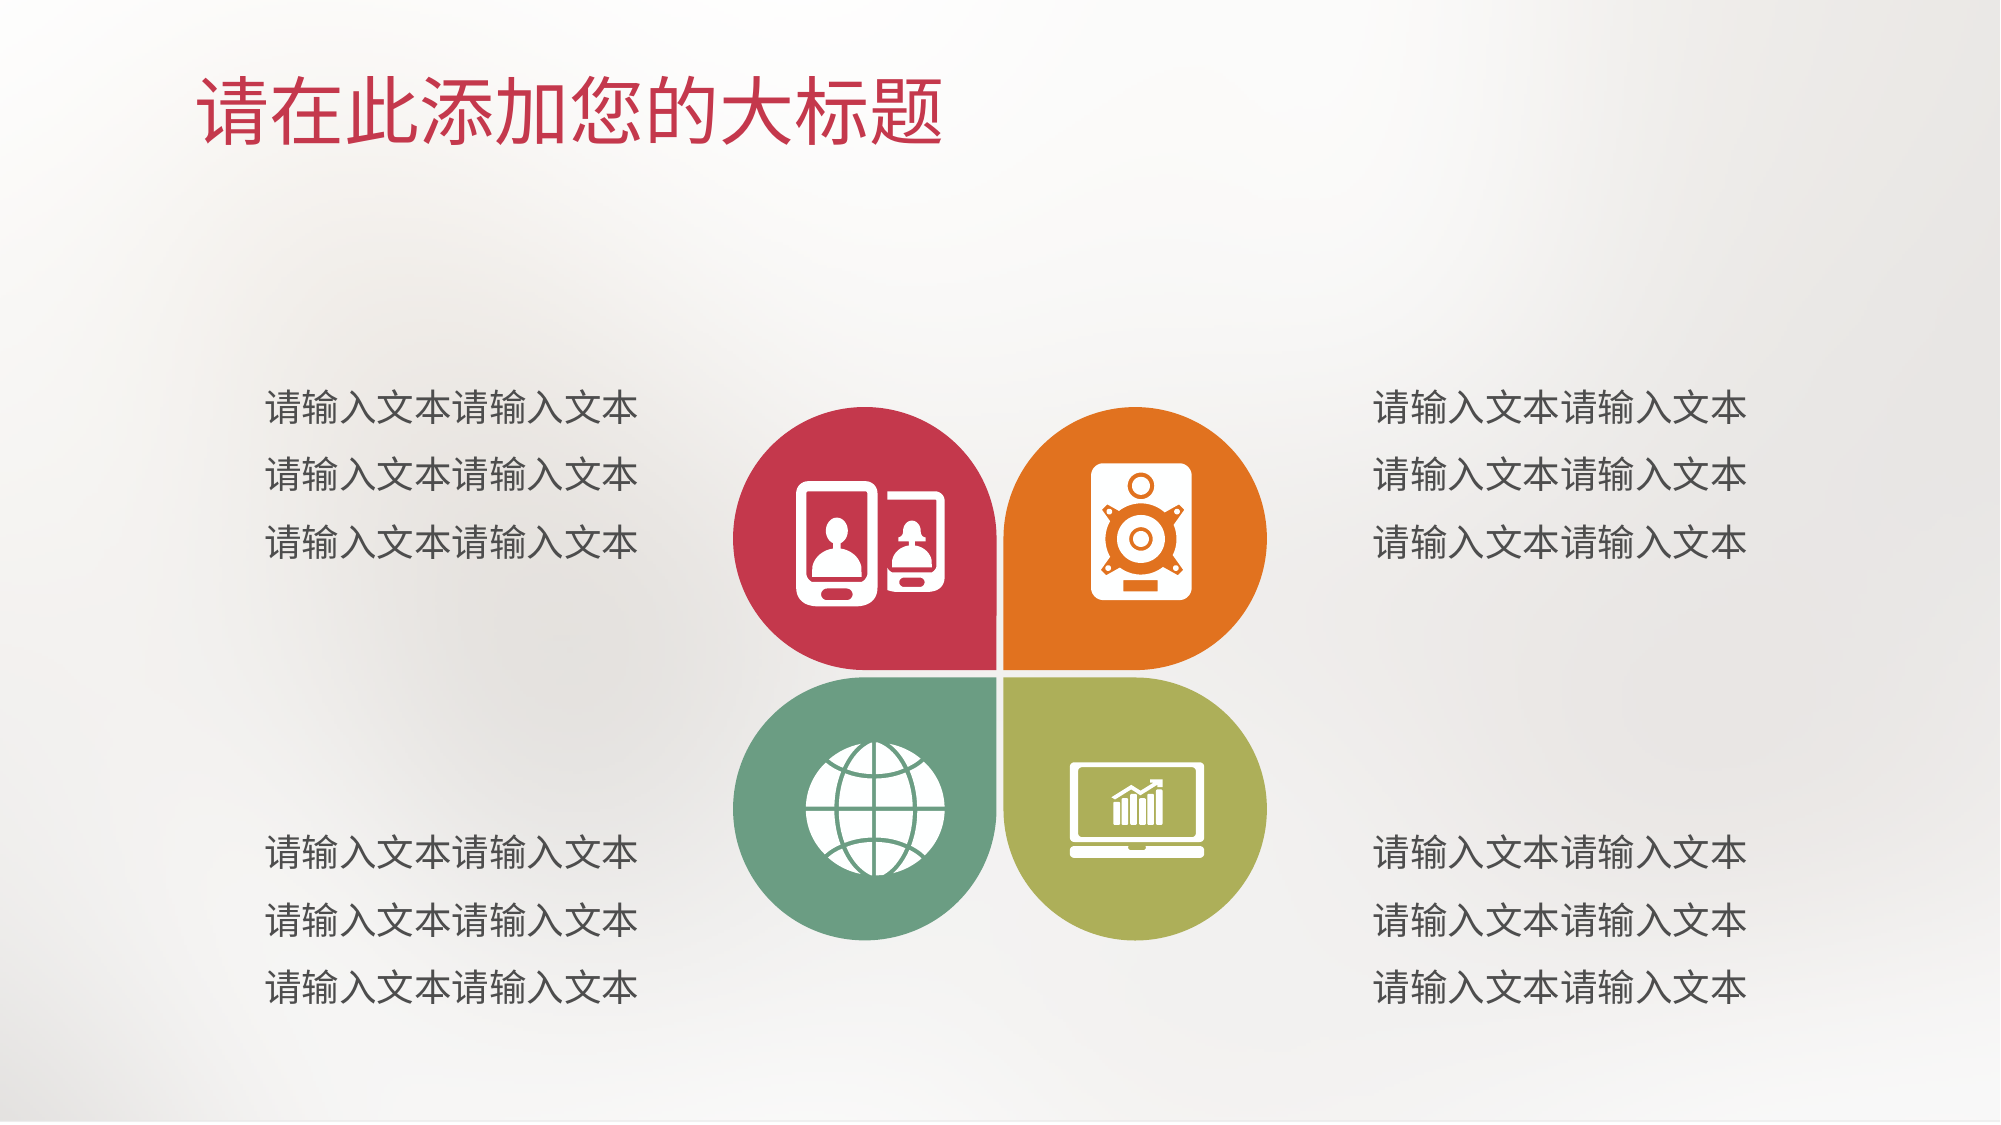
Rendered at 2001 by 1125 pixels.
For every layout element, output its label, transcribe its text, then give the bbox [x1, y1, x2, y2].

text_box 请输入文本请输入文本请输入文本请输入文本请输入文本请输入文本 [245, 335, 659, 590]
text_box [1002, 406, 1268, 672]
text_box [1069, 846, 1205, 858]
text_box [875, 742, 904, 775]
text_box 请输入文本请输入文本请输入文本请输入文本请输入文本请输入文本 [1353, 781, 1767, 1035]
text_box 请输入文本请输入文本请输入文本请输入文本请输入文本请输入文本 [245, 781, 659, 1035]
text_box 请输入文本请输入文本请输入文本请输入文本请输入文本请输入文本 [1353, 335, 1767, 590]
text_box [1091, 463, 1192, 601]
text_box [889, 743, 921, 767]
text_box [732, 405, 998, 672]
text_box [805, 810, 841, 855]
text_box [909, 761, 945, 807]
text_box [887, 491, 945, 592]
text_box [828, 743, 861, 768]
title 请在此添加您的大标题 [179, 45, 1821, 185]
text_box [875, 772, 913, 807]
text_box [827, 848, 861, 874]
text_box [732, 676, 998, 942]
text_box [893, 849, 922, 874]
text_box [875, 810, 913, 845]
text_box [1069, 762, 1205, 843]
text_box [1002, 676, 1268, 942]
text_box [796, 481, 878, 607]
text_box [846, 742, 873, 775]
text_box [838, 773, 873, 807]
text_box [846, 842, 873, 876]
text_box [911, 810, 945, 856]
text_box [805, 762, 842, 807]
text_box [875, 841, 906, 876]
text_box [838, 810, 873, 843]
